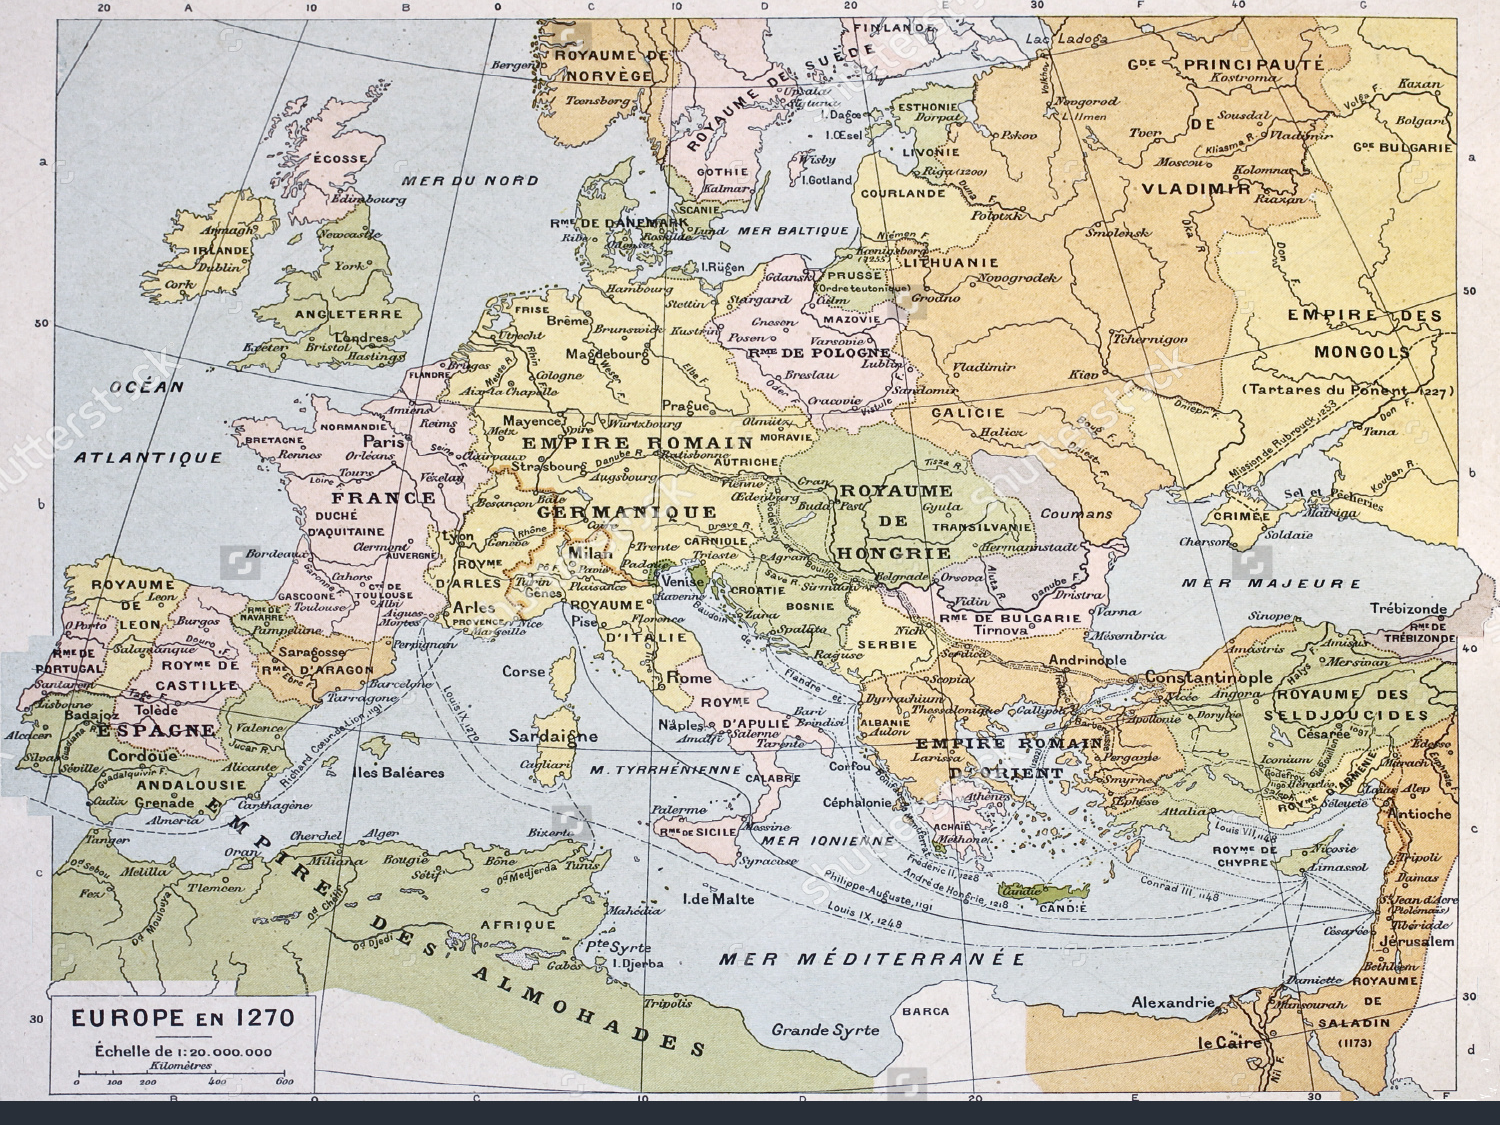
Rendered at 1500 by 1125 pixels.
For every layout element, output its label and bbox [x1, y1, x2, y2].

list [0, 0, 1500, 1125]
